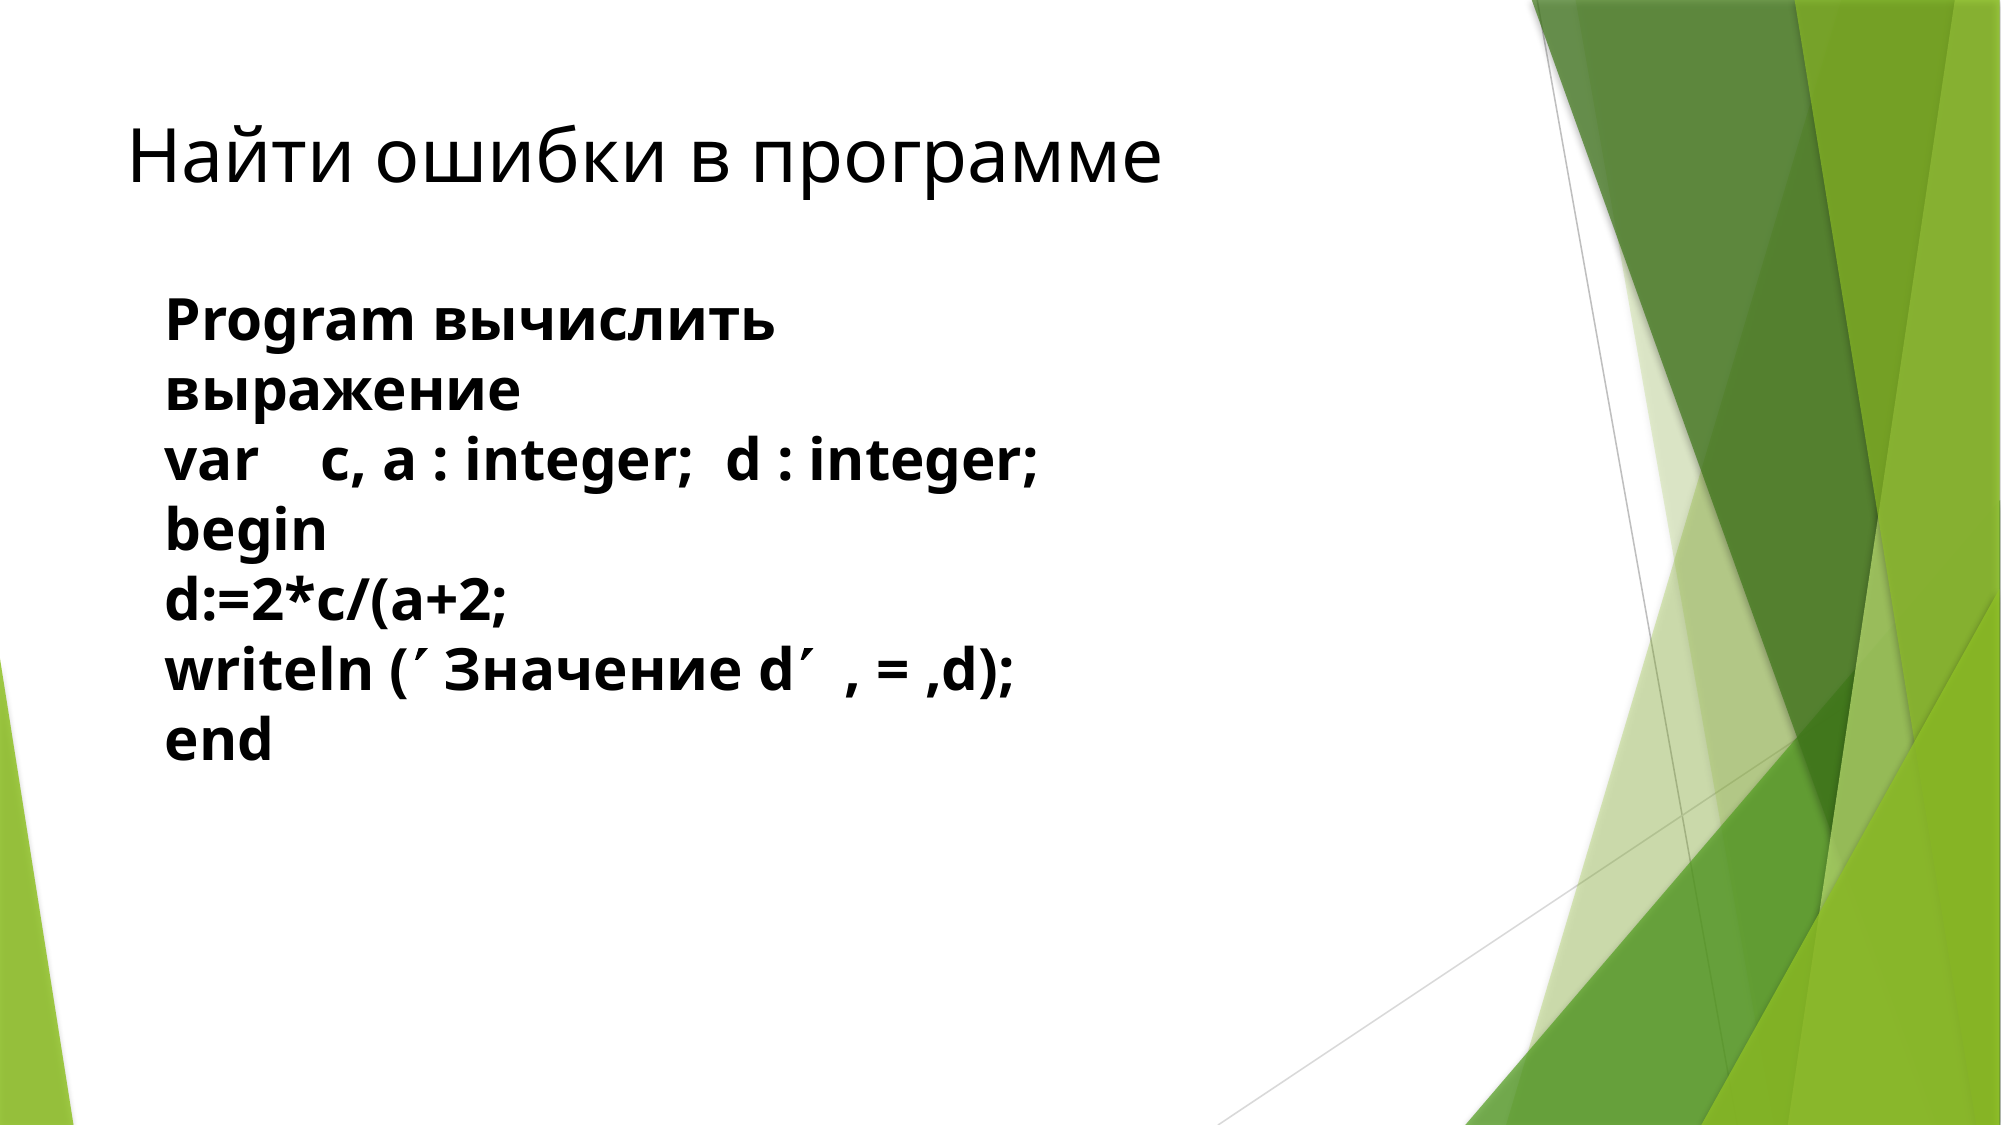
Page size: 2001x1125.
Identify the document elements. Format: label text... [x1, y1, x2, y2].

title Найти ошибки в программе [111, 99, 1522, 317]
text_box Program вычислить выражение var c, a : integer; d : integer; begin d:=2*c/(a+2; writeln ( Значение d , = ,d); end [150, 274, 1150, 780]
